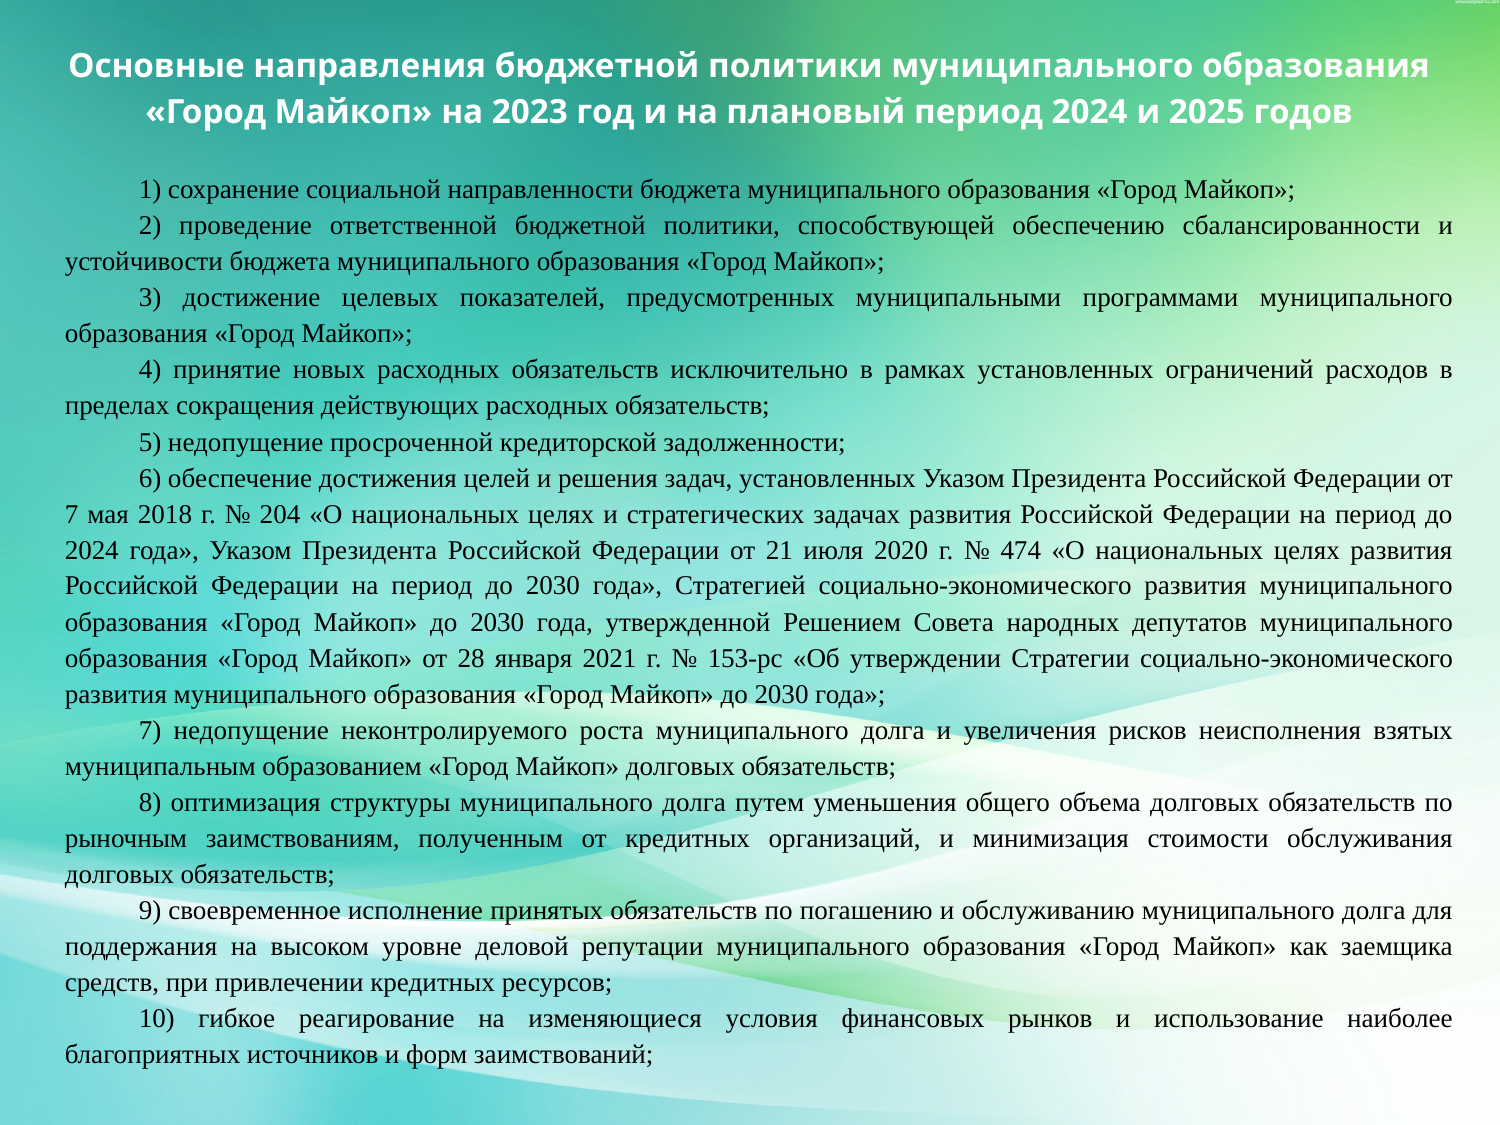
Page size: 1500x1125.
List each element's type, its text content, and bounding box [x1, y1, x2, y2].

picture [0, 0, 1500, 1125]
text_box Основные направления бюджетной политики муниципального образования «Город Майкоп» на 2023 год и на плановый период 2024 и 2025 годов [8, 30, 1492, 138]
text_box 1) сохранение социальной направленности бюджета муниципального образования «Город Майкоп»; 2) проведение ответственной бюджетной политики, способствующей обеспечению сбалансированности и устойчивости бюджета муниципального образования «Город Майкоп»; 3) достижение целевых показателей, предусмотренных муниципальными программами муниципального образования «Город Майкоп»; 4) принятие новых расходных обязательств исключительно в рамках установленных ограничений расходов в пределах сокращения действующих расходных обязательств; 5) недопущение просроченной кредиторской задолженности; 6) обеспечение достижения целей и решения задач, установленных Указом Президента Российской Федерации от 7 мая 2018 г. № 204 «О национальных целях и стратегических задачах развития Российской Федерации на период до 2024 года», Указом Президента Российской Федерации от 21 июля 2020 г. № 474 «О национальных целях развития Российской Федерации на период до 2030 года», Стратегией социально-экономического развития муниципального образования «Город Майкоп» до 2030 года, утвержденной Решением Совета народных депутатов муниципального образования «Город Майкоп» от 28 января 2021 г. № 153-рс «Об утверждении Стратегии социально-экономического развития муниципального образования «Город Майкоп» до 2030 года»; 7) недопущение неконтролируемого роста муниципального долга и увеличения рисков неисполнения взятых муниципальным образованием «Город Майкоп» долговых обязательств; 8) оптимизация структуры муниципального долга путем уменьшения общего объема долговых обязательств по рыночным заимствованиям, полученным от кредитных организаций, и минимизация стоимости обслуживания долговых обязательств; 9) своевременное исполнение принятых обязательств по погашению и обслуживанию муниципального долга для поддержания на высоком уровне деловой репутации муниципального образования «Город Майкоп» как заемщика средств, при привлечении кредитных ресурсов; 10) гибкое реагирование на изменяющиеся условия финансовых рынков и использование наиболее благоприятных источников и форм заимствований; [50, 160, 1468, 1077]
